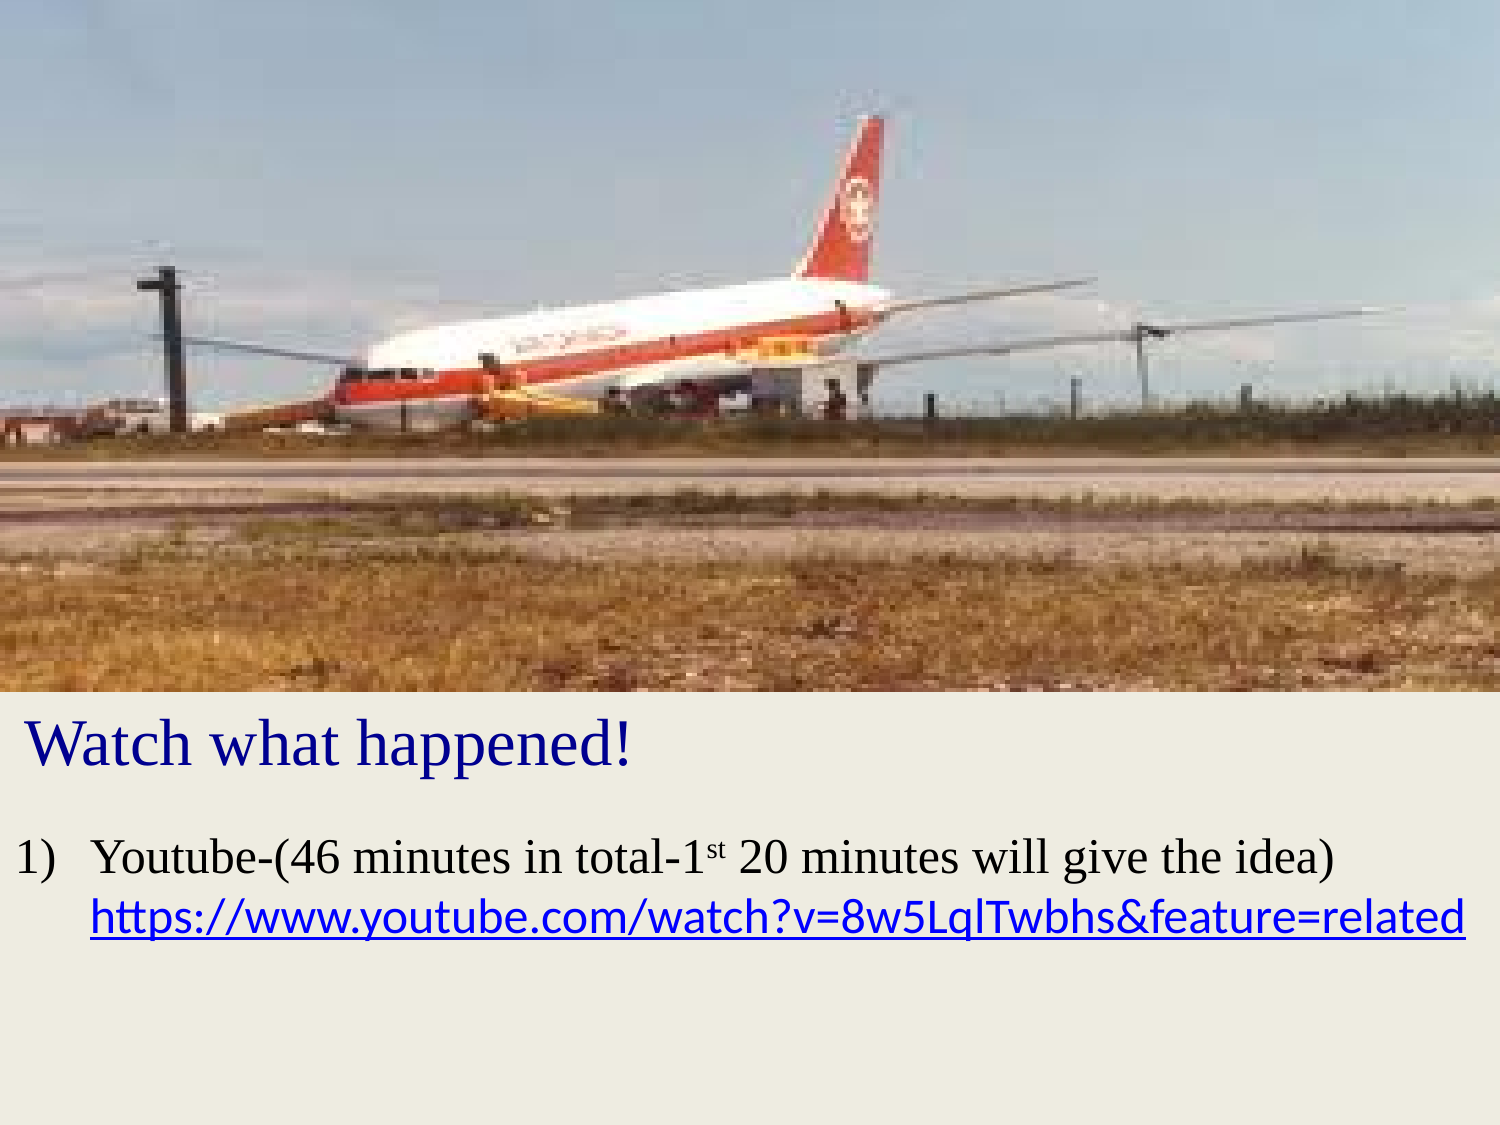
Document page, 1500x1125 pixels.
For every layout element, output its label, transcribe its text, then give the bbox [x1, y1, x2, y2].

picture [0, 0, 1500, 692]
text_box Watch what happened! Youtube-(46 minutes in total-1st 20 minutes will give the idea) https://www.youtube.com/watch?v=8w5LqlTwbhs&feature=related [0, 698, 1500, 951]
